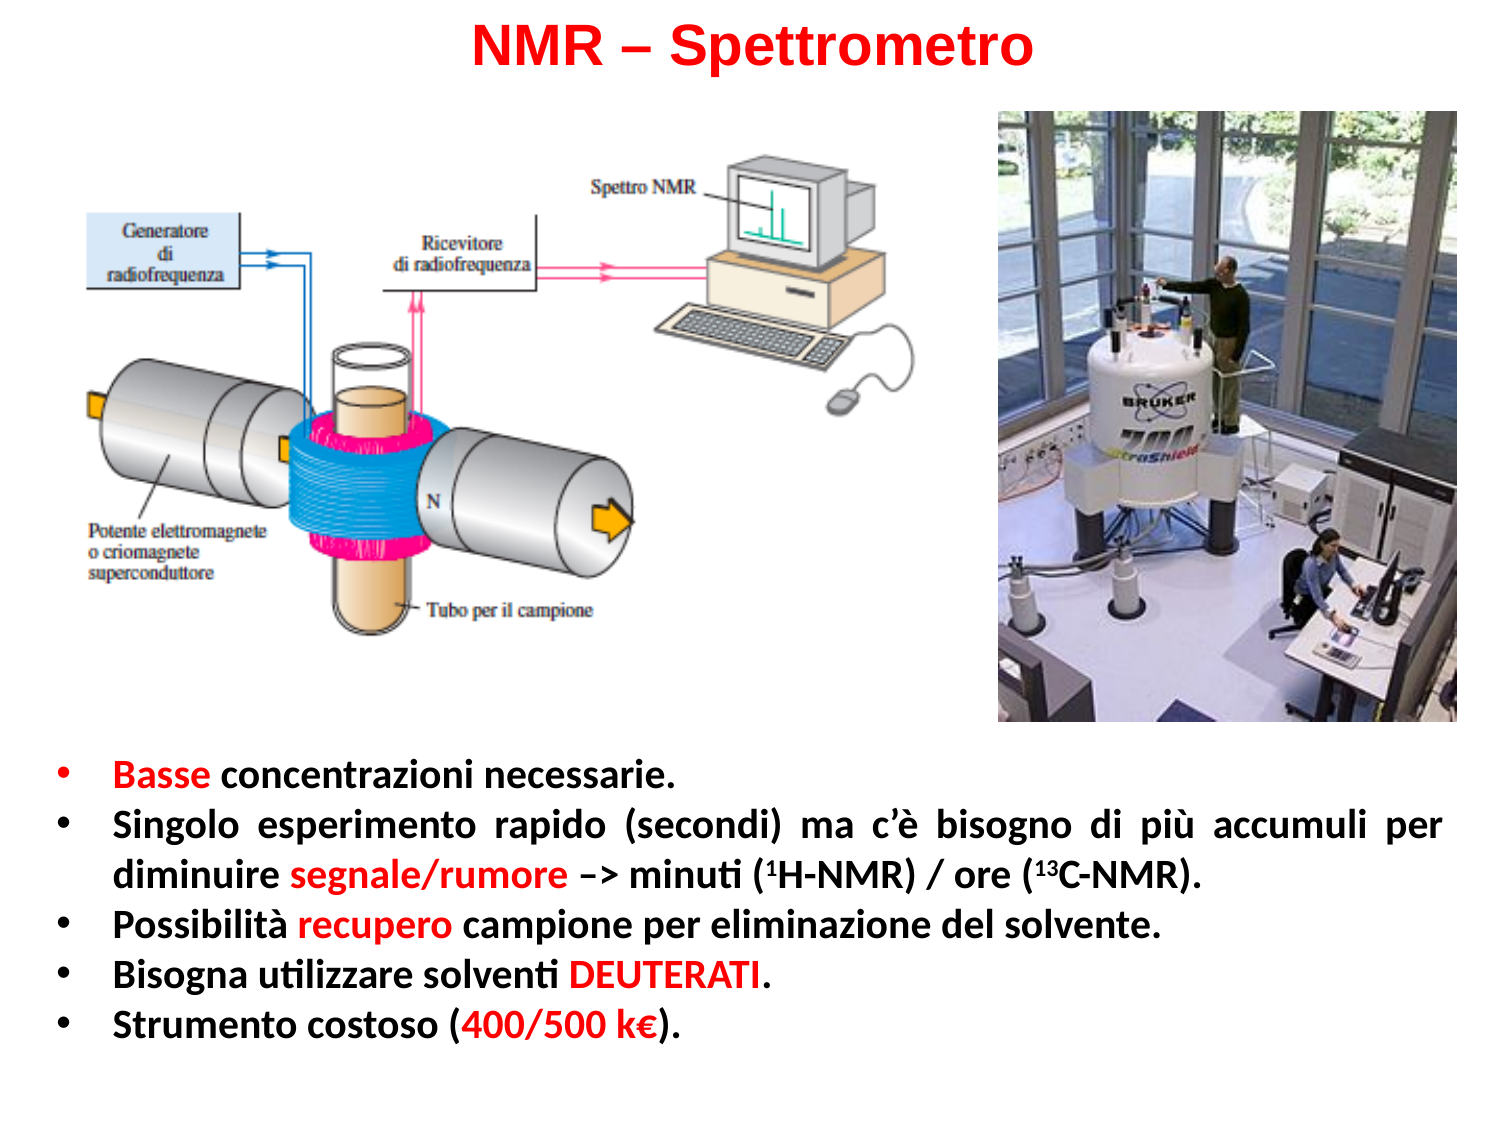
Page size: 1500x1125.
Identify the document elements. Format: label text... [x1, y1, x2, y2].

text_box Basse concentrazioni necessarie. Singolo esperimento rapido (secondi) ma c’è bisogno di più accumuli per diminuire segnale/rumore –> minuti (1H-NMR) / ore (13C-NMR). Possibilità recupero campione per eliminazione del solvente. Bisogna utilizzare solventi DEUTERATI. Strumento costoso (400/500 k€). [41, 739, 1460, 1055]
picture [997, 110, 1457, 722]
picture [64, 110, 928, 656]
text_box NMR – Spettrometro [182, 0, 1341, 85]
